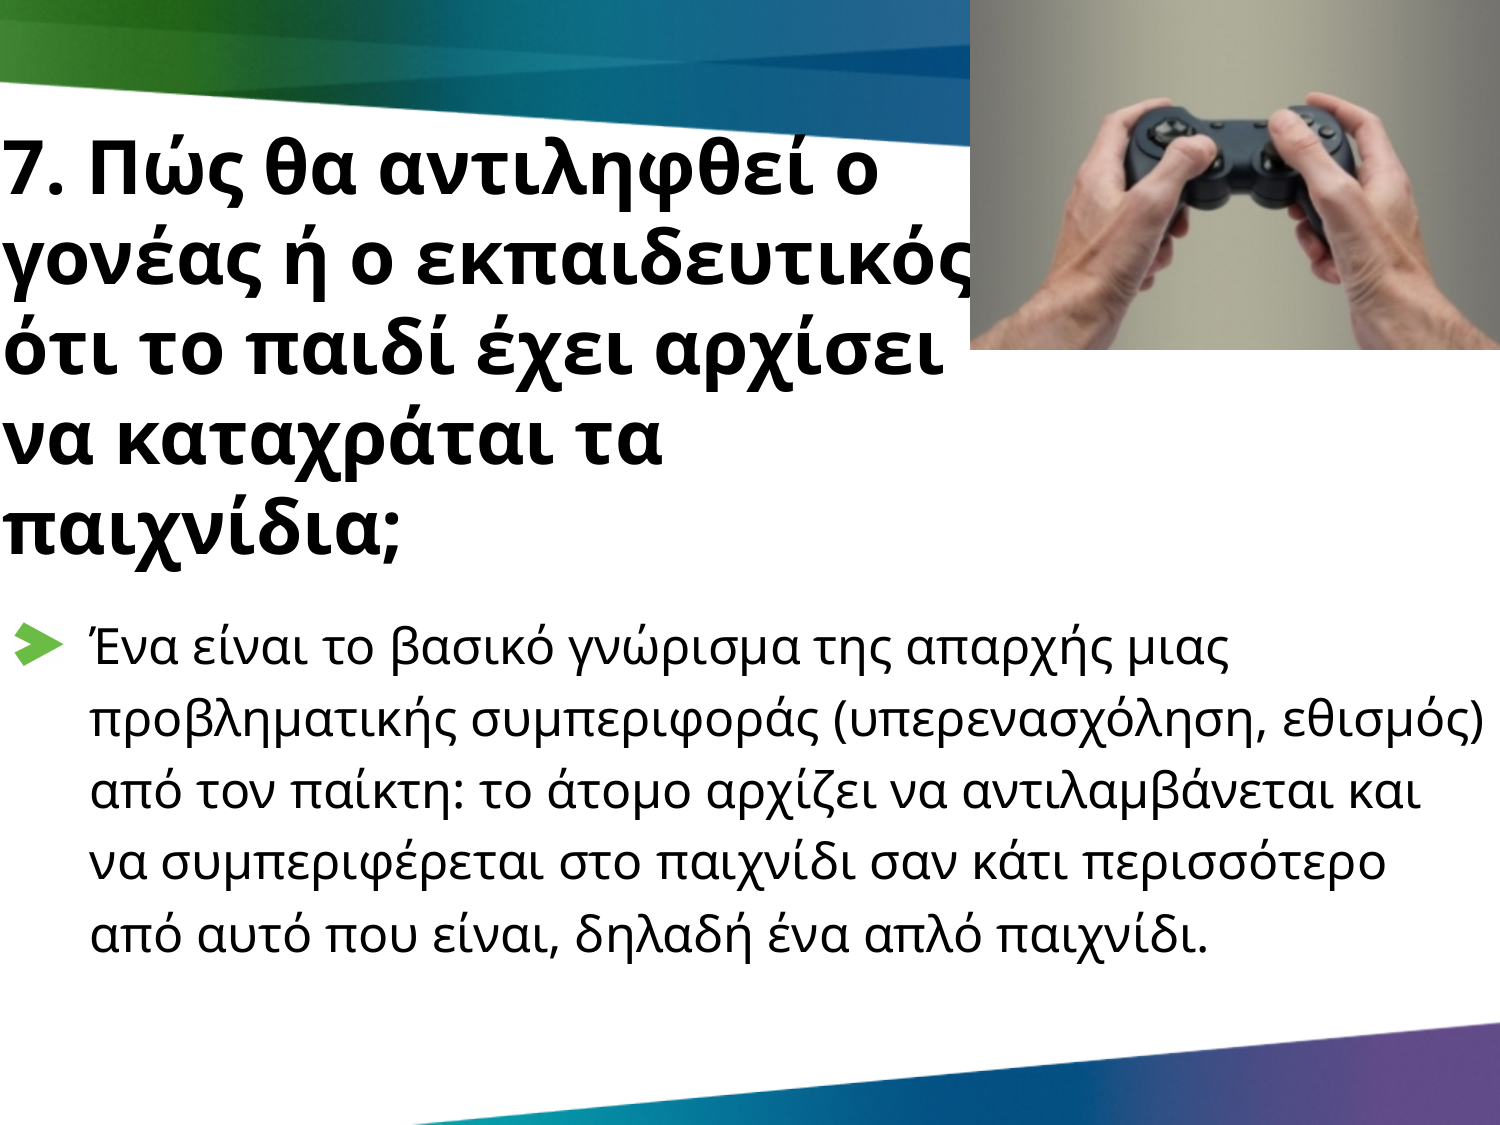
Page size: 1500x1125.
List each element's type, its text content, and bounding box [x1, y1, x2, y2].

picture [14, 622, 58, 666]
title 7. Πώς θα αντιληφθεί ο γονέας ή ο εκπαιδευτικός ότι το παιδί έχει αρχίσει να καταχράται τα παιχνίδια; [0, 112, 965, 300]
picture [0, 1063, 1500, 1125]
text_box Ένα είναι το βασικό γνώρισμα της απαρχής μιας προβληματικής συμπεριφοράς (υπερενασχόληση, εθισμός) από τον παίκτη: το άτομο αρχίζει να αντιλαμβάνεται και να συμπεριφέρεται στο παιχνίδι σαν κάτι περισσότερο από αυτό που είναι, δηλαδή ένα απλό παιχνίδι. [0, 594, 1500, 1063]
picture [0, 0, 1500, 594]
